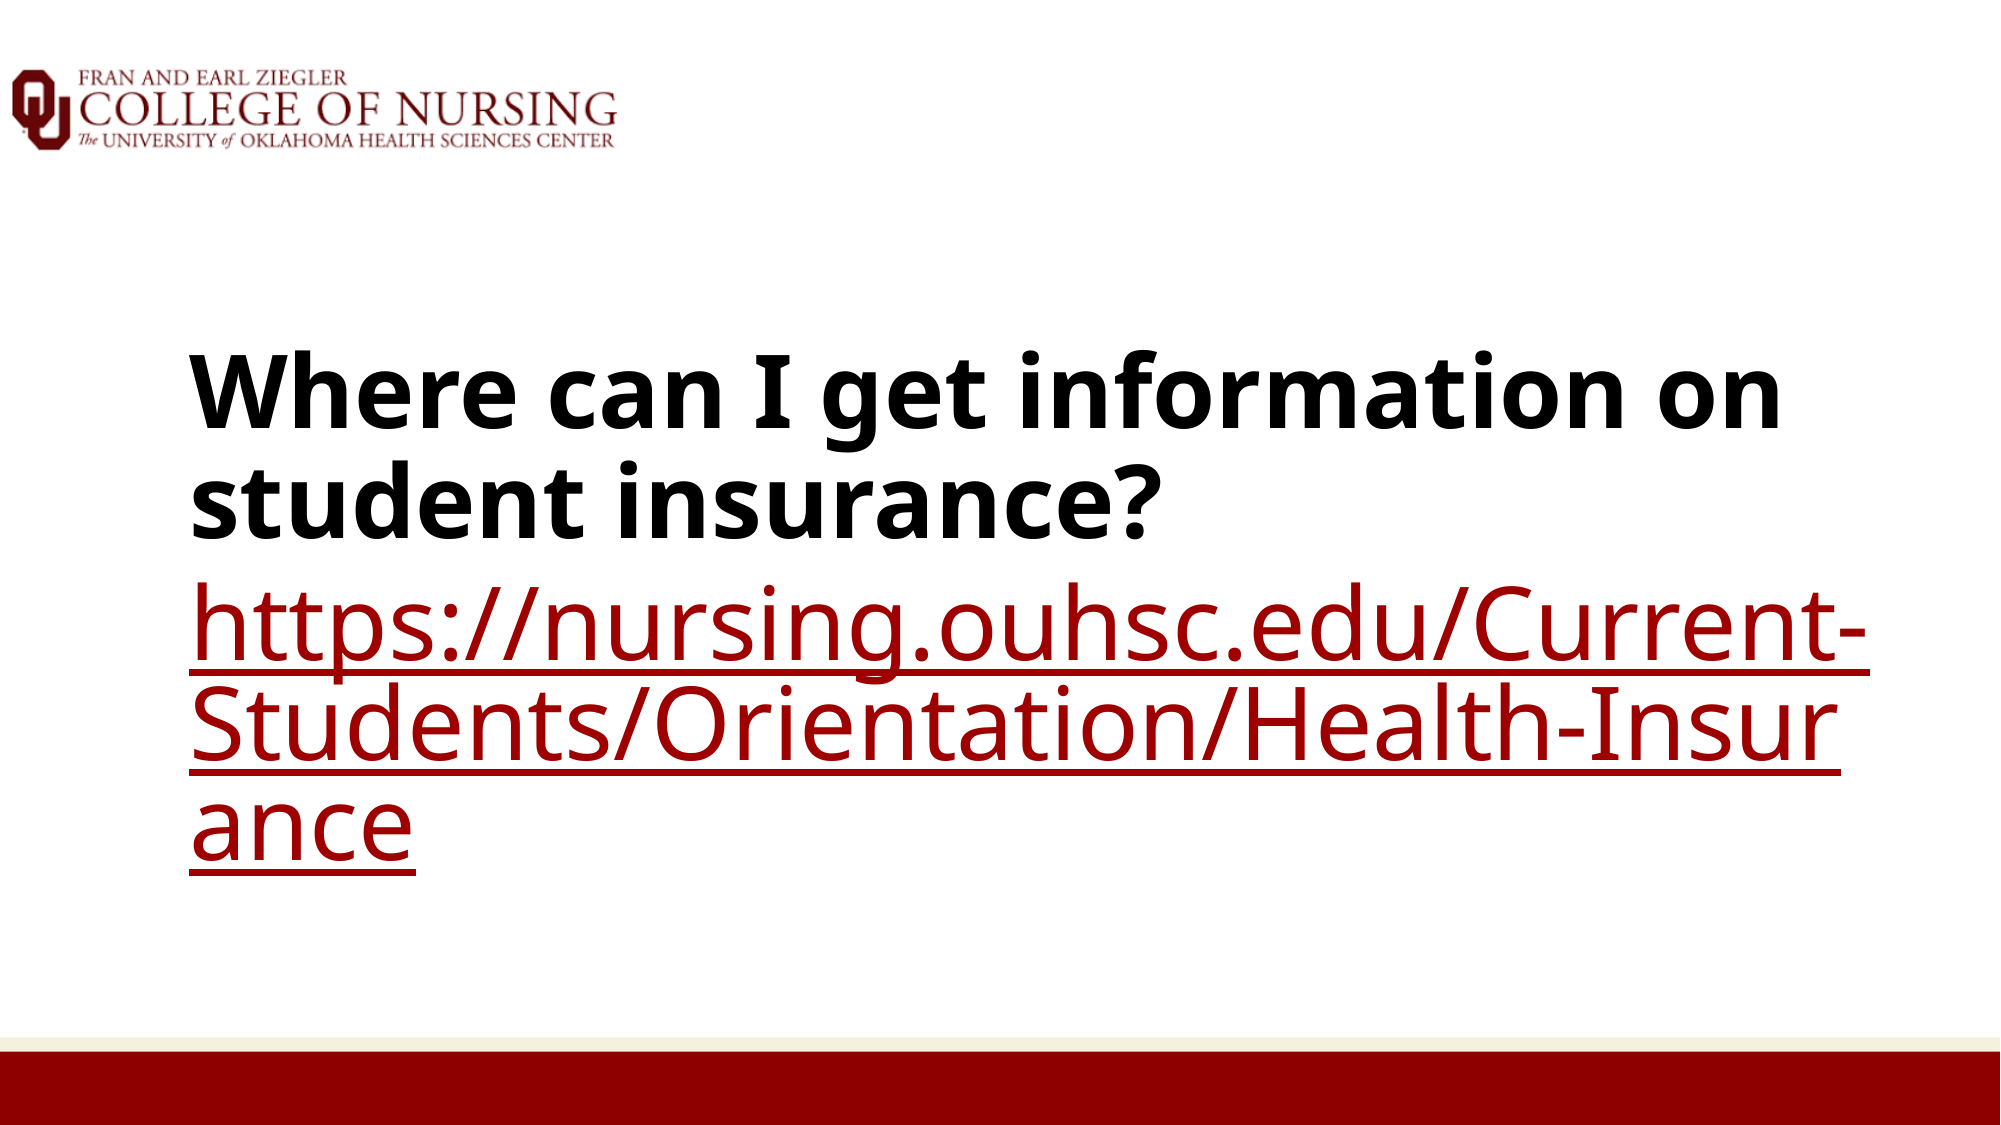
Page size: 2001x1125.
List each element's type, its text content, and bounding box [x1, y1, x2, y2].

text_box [0, 1037, 2000, 1125]
title Where can I get information on student insurance? https://nursing.ouhsc.edu/Current-Students/Orientation/Health-Insurance [174, 314, 1900, 694]
picture [9, 51, 623, 169]
